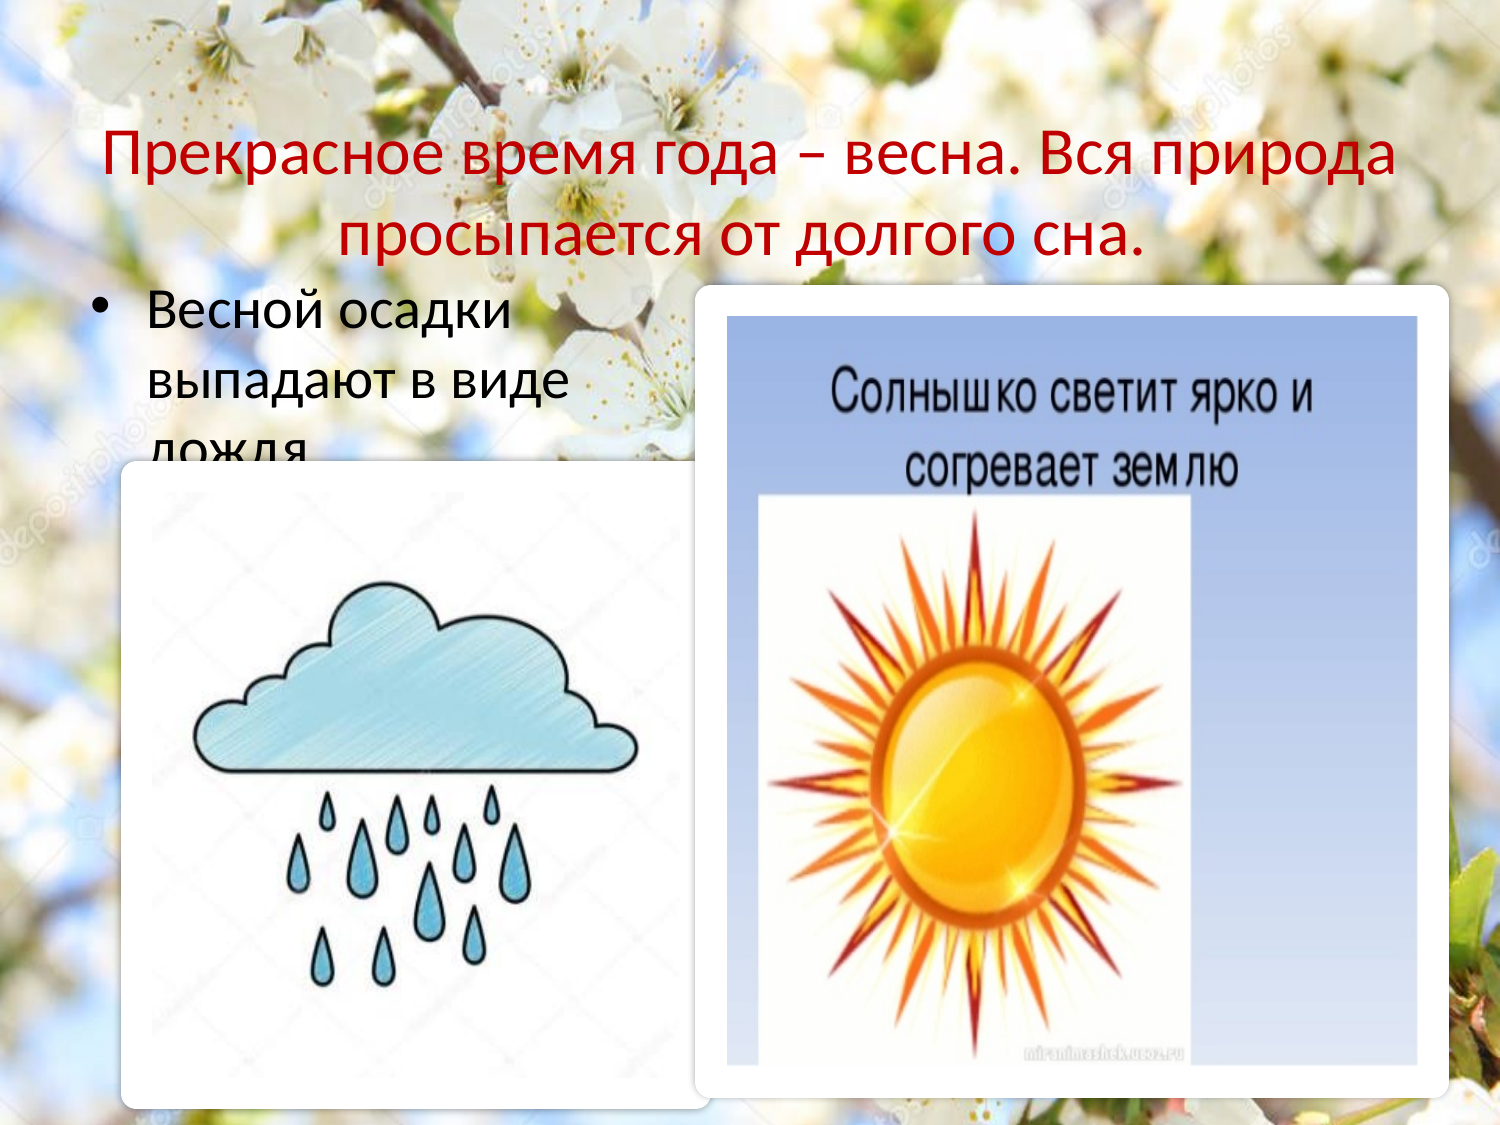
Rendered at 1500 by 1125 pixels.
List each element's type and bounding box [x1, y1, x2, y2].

list [726, 316, 1419, 1067]
picture [0, 0, 1500, 1125]
